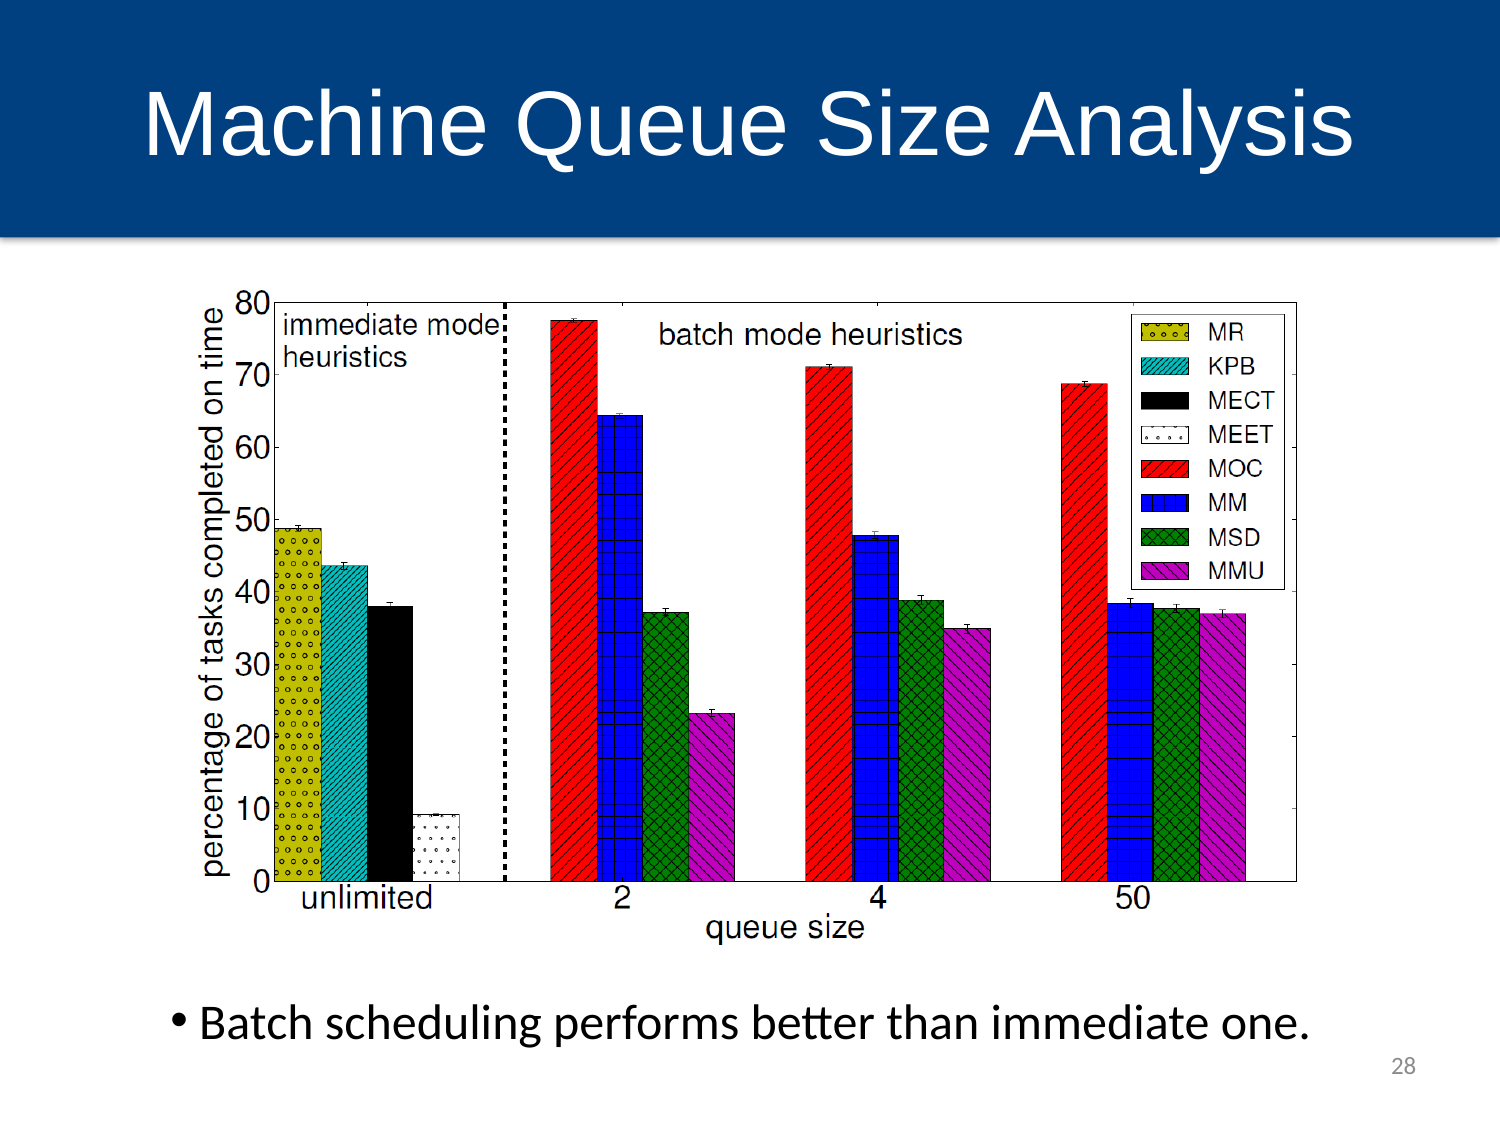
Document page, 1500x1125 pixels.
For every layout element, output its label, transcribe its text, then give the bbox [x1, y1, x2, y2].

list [170, 262, 1363, 952]
text_box Batch scheduling performs better than immediate one. [155, 981, 1327, 1057]
slide_number 28 [1081, 1035, 1432, 1095]
title Machine Queue Size Analysis [75, 24, 1425, 213]
